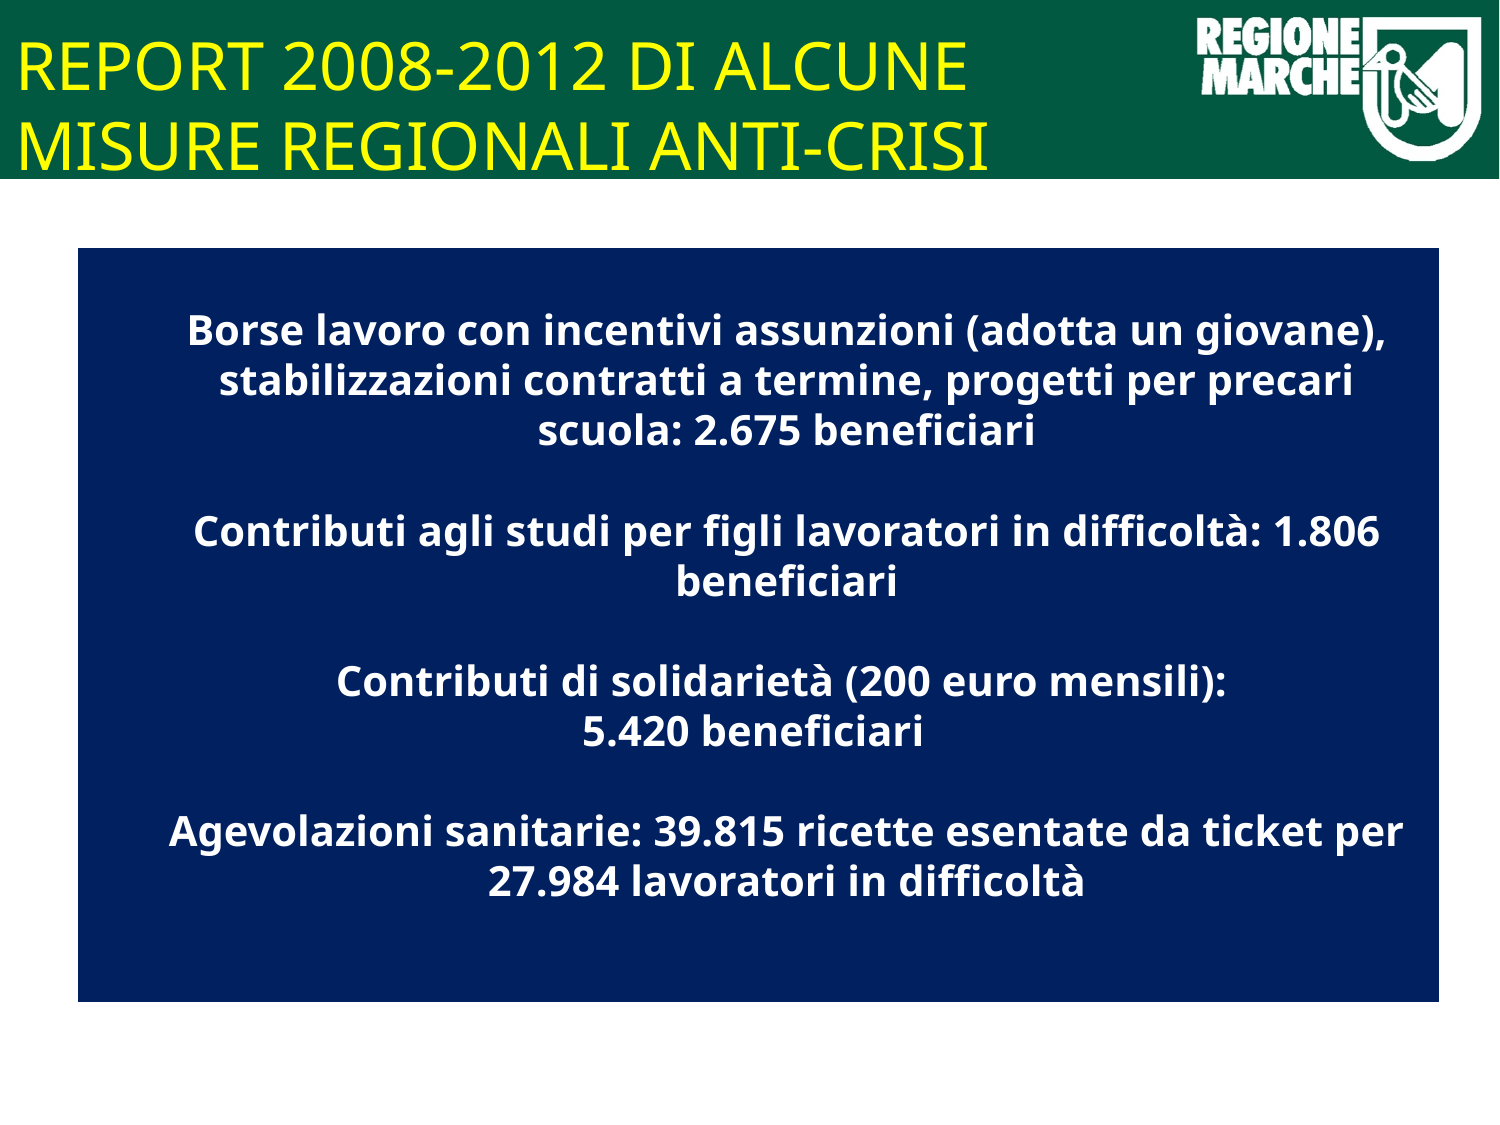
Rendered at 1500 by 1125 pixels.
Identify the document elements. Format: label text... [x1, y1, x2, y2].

title REPORT 2008-2012 DI ALCUNE MISURE REGIONALI ANTI-CRISI [0, 0, 1351, 209]
text_box Borse lavoro con incentivi assunzioni (adotta un giovane), stabilizzazioni contratti a termine, progetti per precari scuola: 2.675 beneficiari Contributi agli studi per figli lavoratori in difficoltà: 1.806 beneficiari Contributi di solidarietà (200 euro mensili): 5.420 beneficiari Agevolazioni sanitarie: 39.815 ricette esentate da ticket per 27.984 lavoratori in difficoltà [77, 246, 1441, 1004]
picture [1351, 0, 1500, 179]
